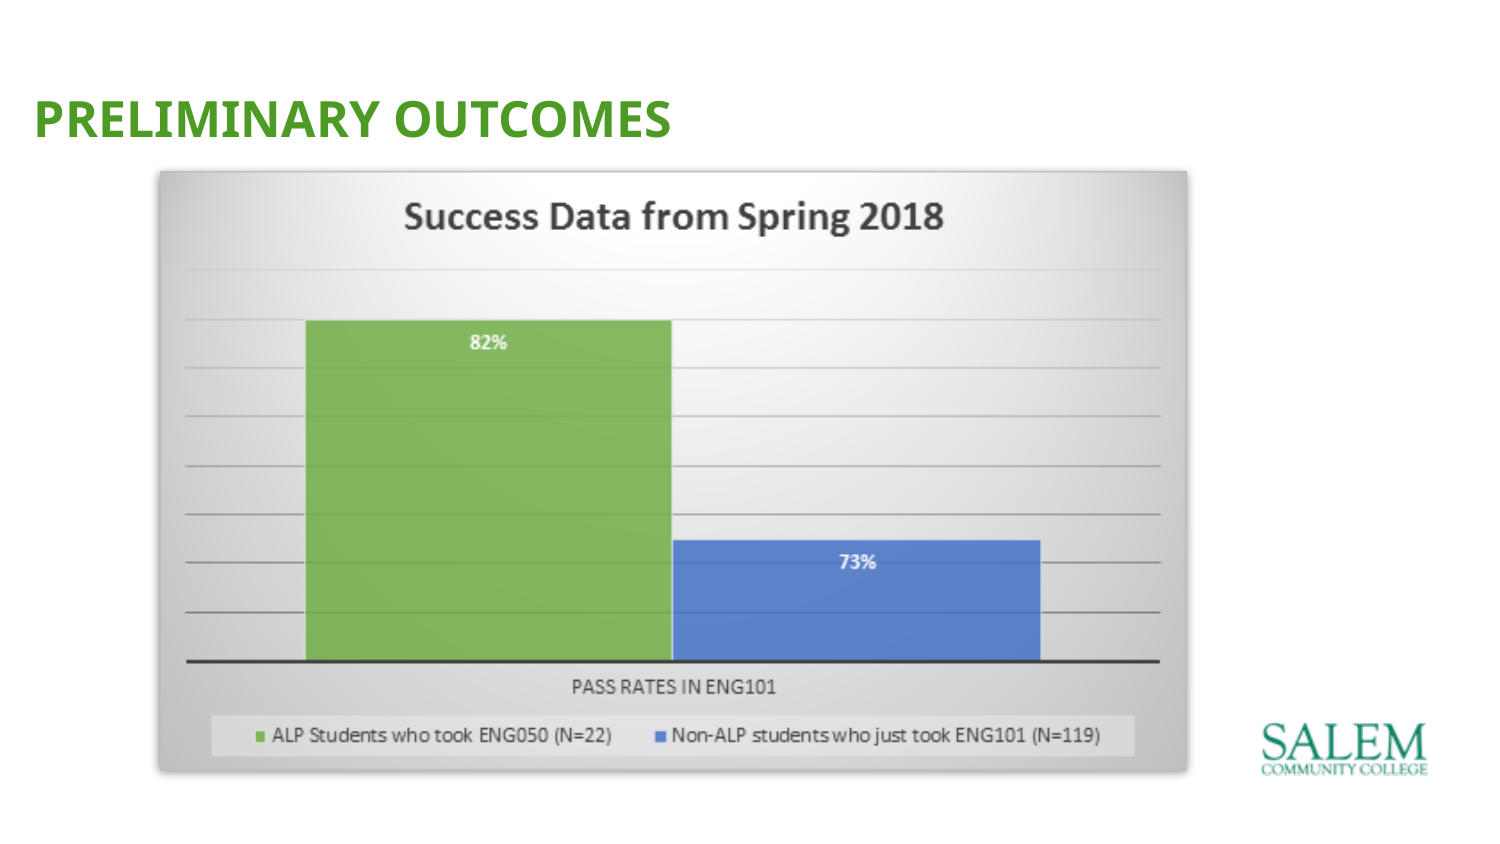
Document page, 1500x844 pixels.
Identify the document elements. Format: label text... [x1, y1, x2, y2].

title PRELIMINARY OUTCOMES [22, 0, 1242, 235]
list [61, 252, 839, 795]
picture [1260, 722, 1430, 777]
picture [159, 171, 1187, 771]
